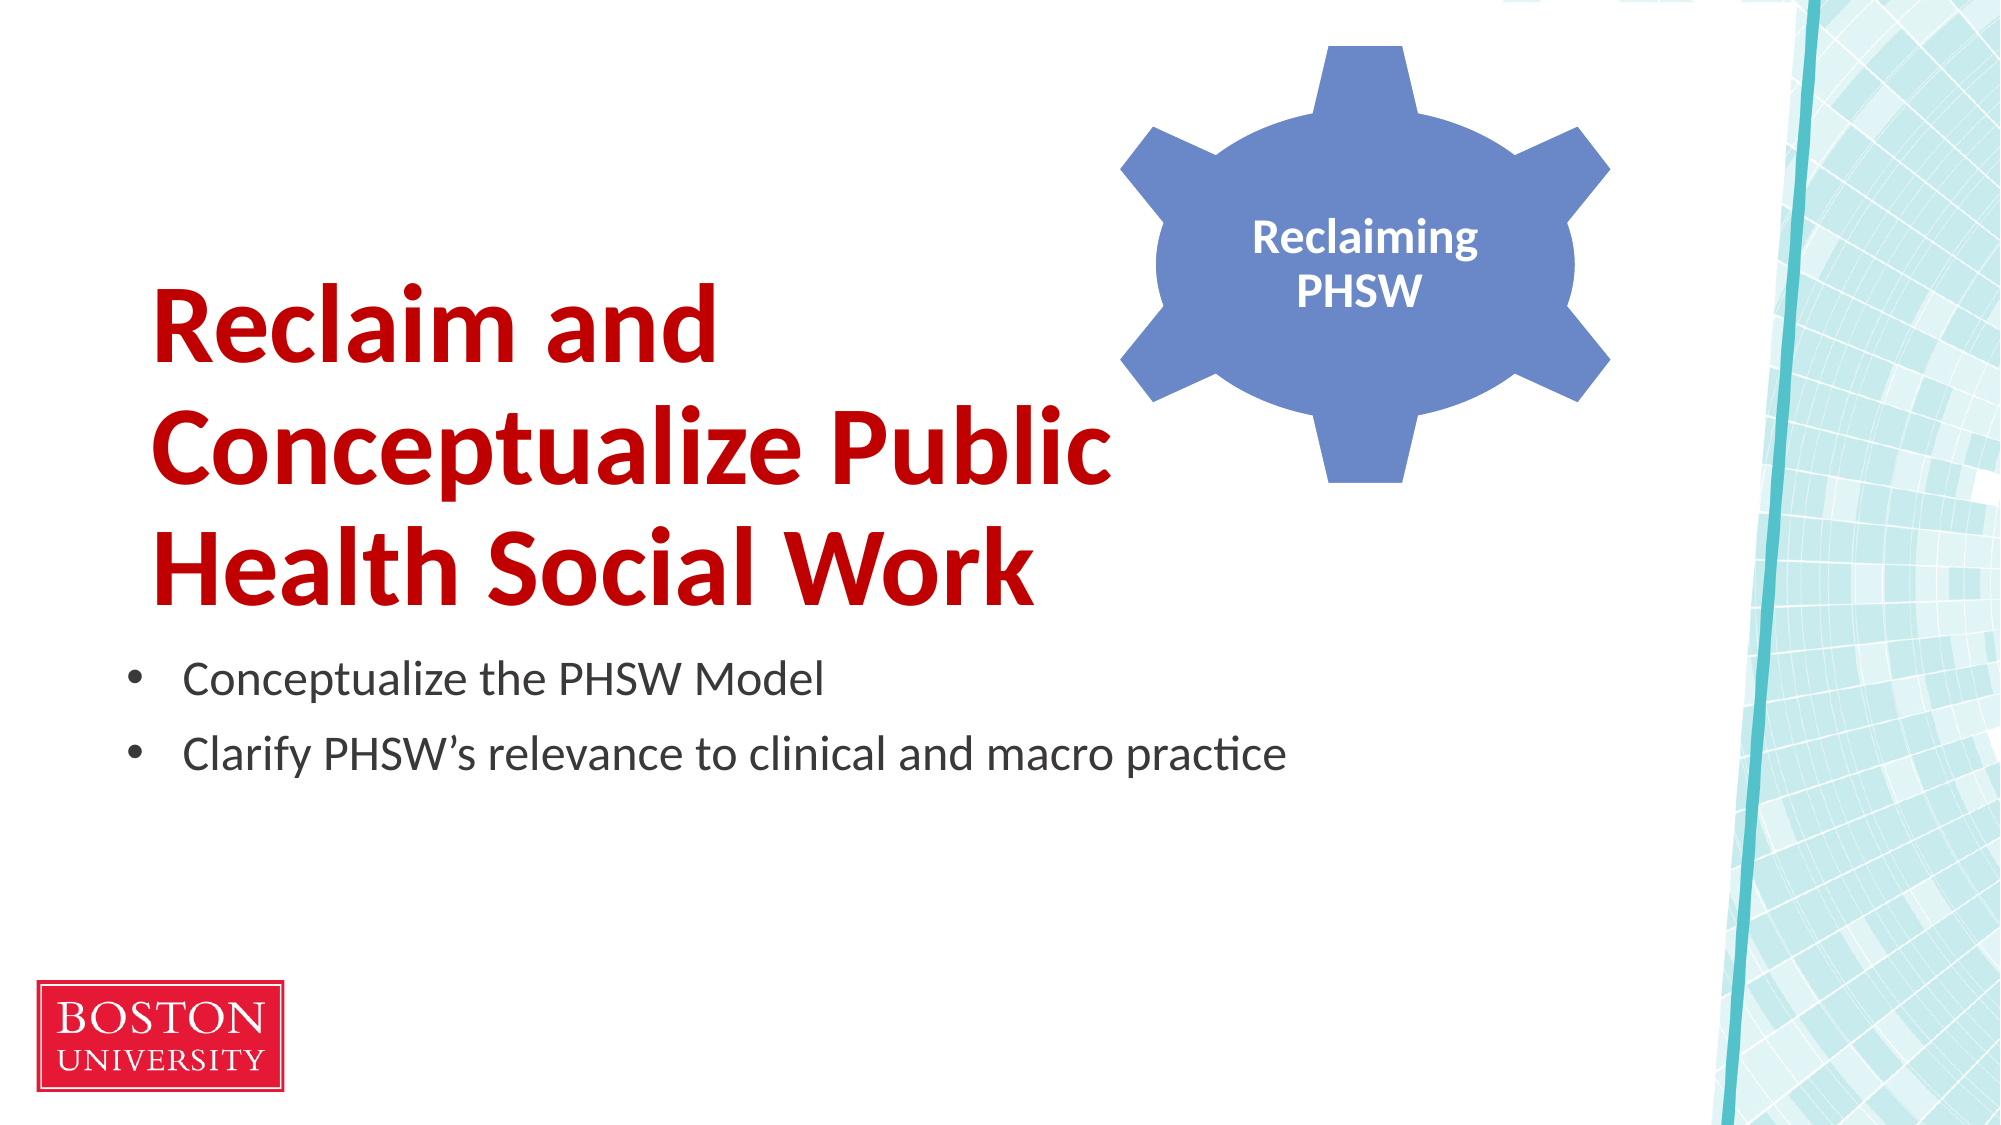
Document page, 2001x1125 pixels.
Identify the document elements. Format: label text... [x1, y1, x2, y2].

list Conceptualize the PHSW Model Clarify PHSW’s relevance to clinical and macro practice [111, 645, 1383, 892]
picture [434, 0, 2000, 1125]
title Reclaim and Conceptualize Public Health Social Work [136, 169, 1219, 638]
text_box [1086, 39, 1644, 490]
